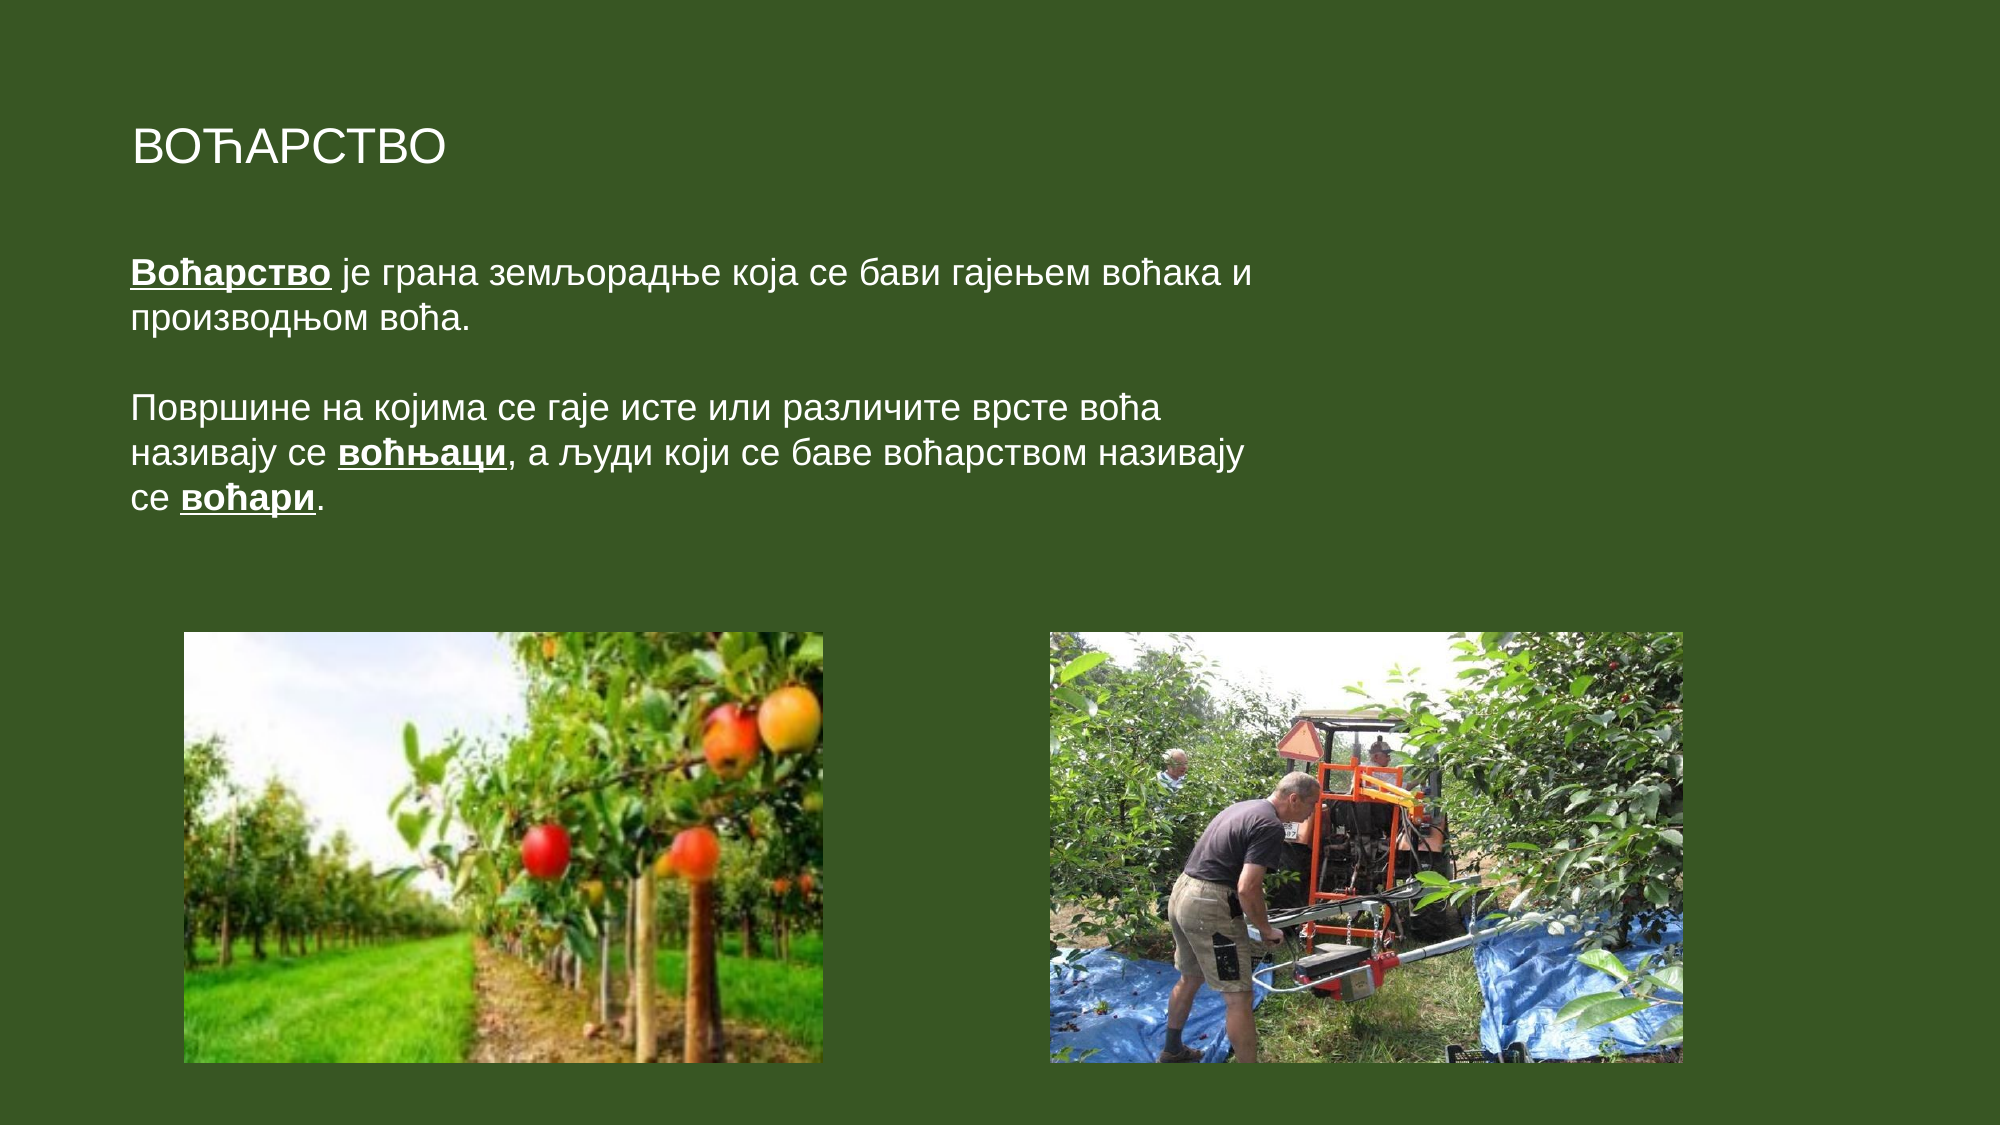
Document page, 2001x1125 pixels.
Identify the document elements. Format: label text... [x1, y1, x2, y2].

text_box Воћарство је грана земљорадње која се бави гајењем воћака и производњом воћа. Површине на којима се гаје исте или различите врсте воћа називају се воћњаци, а људи који се баве воћарством називају се воћари. [115, 240, 1394, 571]
picture [184, 632, 823, 1063]
text_box ВОЋАРСТВО [117, 106, 463, 181]
picture [1050, 632, 1683, 1063]
